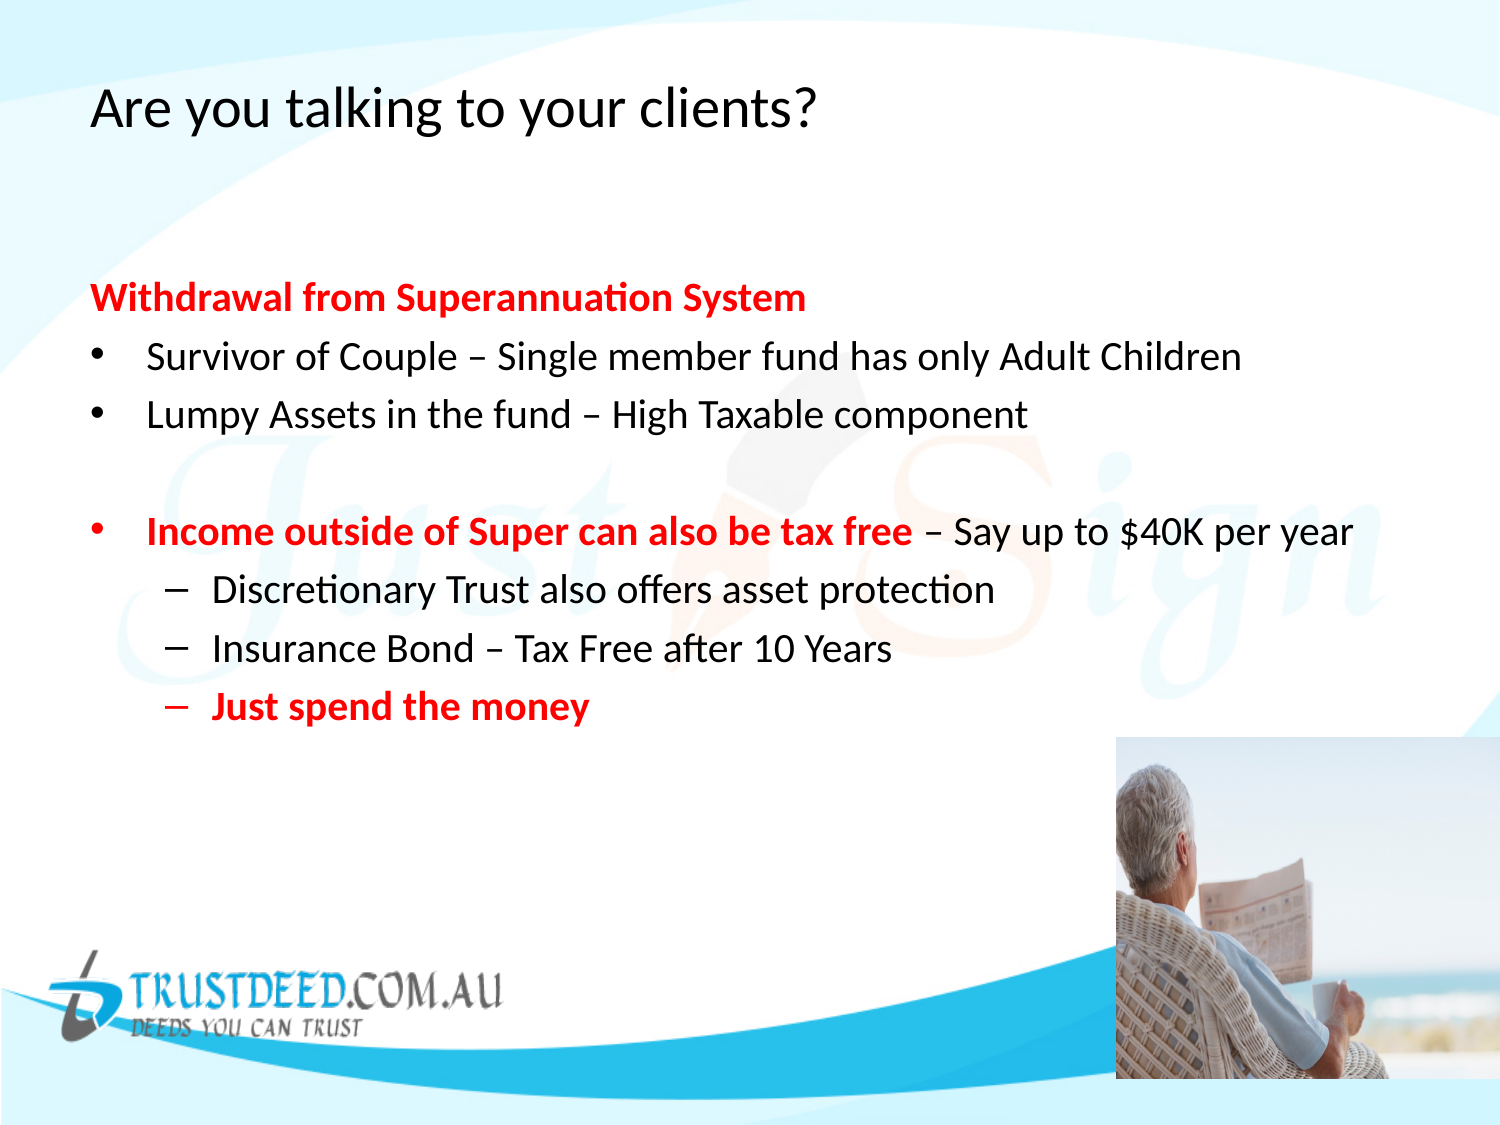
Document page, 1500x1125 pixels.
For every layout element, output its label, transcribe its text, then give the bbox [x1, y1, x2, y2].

list Withdrawal from Superannuation System Survivor of Couple – Single member fund has only Adult Children Lumpy Assets in the fund – High Taxable component Income outside of Super can also be tax free – Say up to $40K per year Discretionary Trust also offers asset protection Insurance Bond – Tax Free after 10 Years Just spend the money [75, 262, 1425, 1005]
picture [0, 0, 1500, 1125]
title Are you talking to your clients? [75, 45, 1425, 233]
